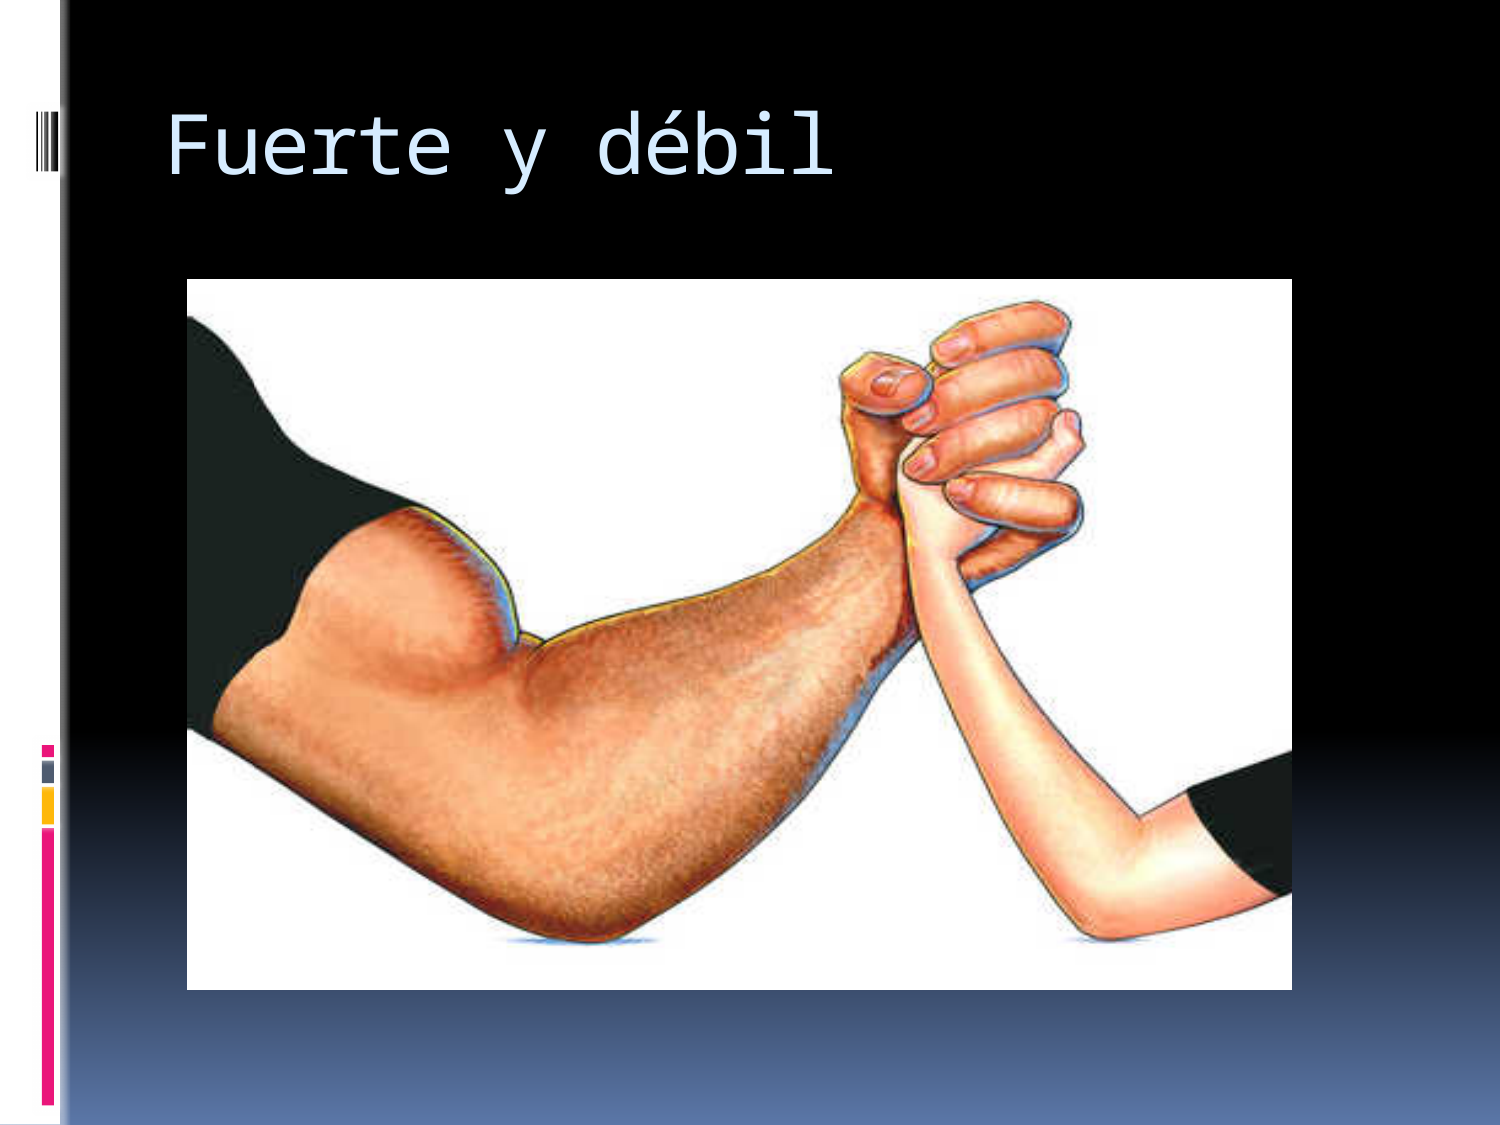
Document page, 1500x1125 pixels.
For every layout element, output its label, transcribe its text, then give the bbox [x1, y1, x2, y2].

title Fuerte y débil [150, 83, 1425, 234]
picture [186, 279, 1292, 991]
